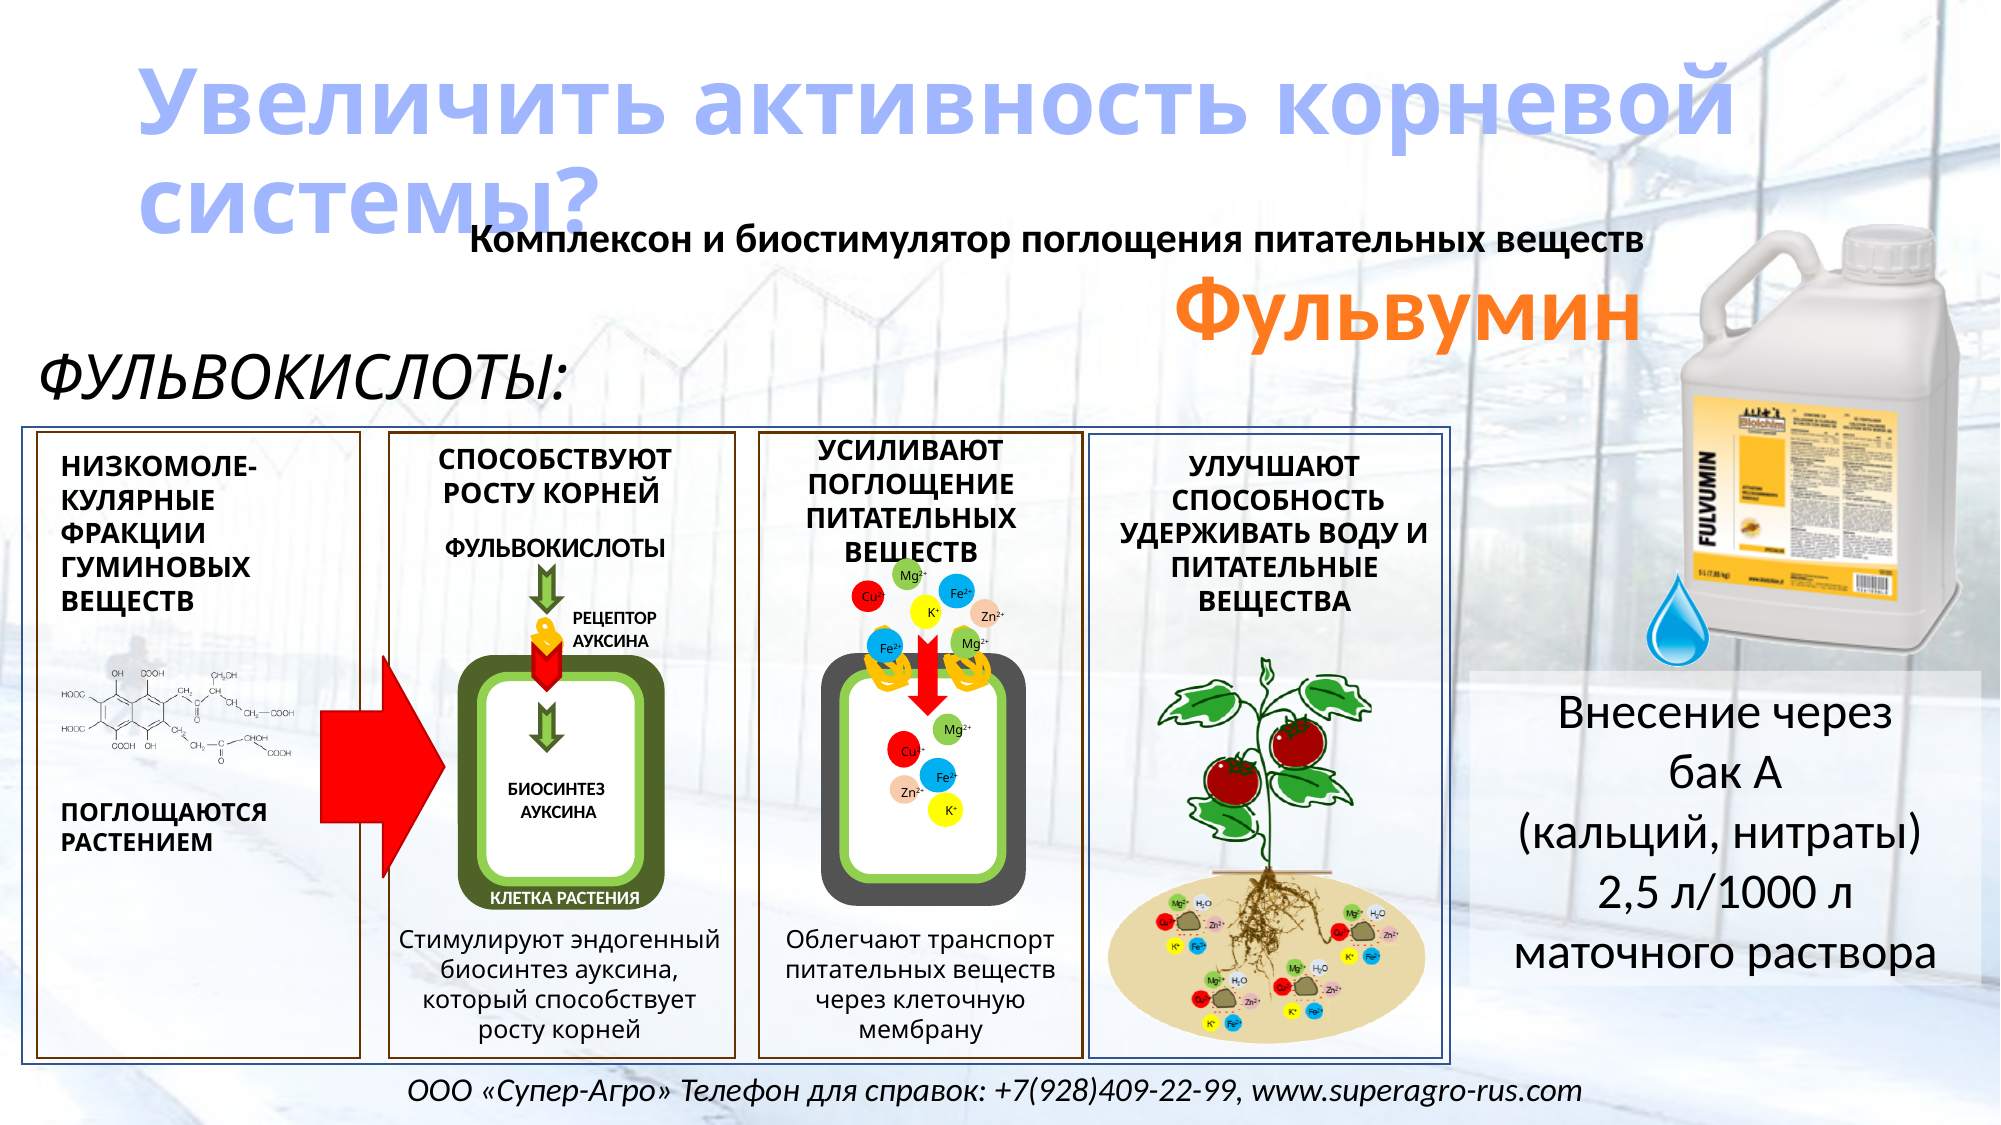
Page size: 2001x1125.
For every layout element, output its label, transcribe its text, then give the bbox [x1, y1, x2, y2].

footer ООО «Супер-Агро» Телефон для справок: +7(928)409-22-99, www.superagro-rus.com [0, 1050, 2000, 1125]
picture [1630, 224, 1964, 668]
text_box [21, 329, 1450, 1065]
text_box Внесение через бак А (кальций, нитраты) 2,5 л/1000 л маточного раствора [1469, 670, 1982, 986]
text_box Комплексон и биостимулятор поглощения питательных веществ [436, 203, 1679, 269]
text_box Фульвумин [1140, 269, 1678, 367]
title Увеличить активность корневой системы? [122, 45, 1848, 263]
